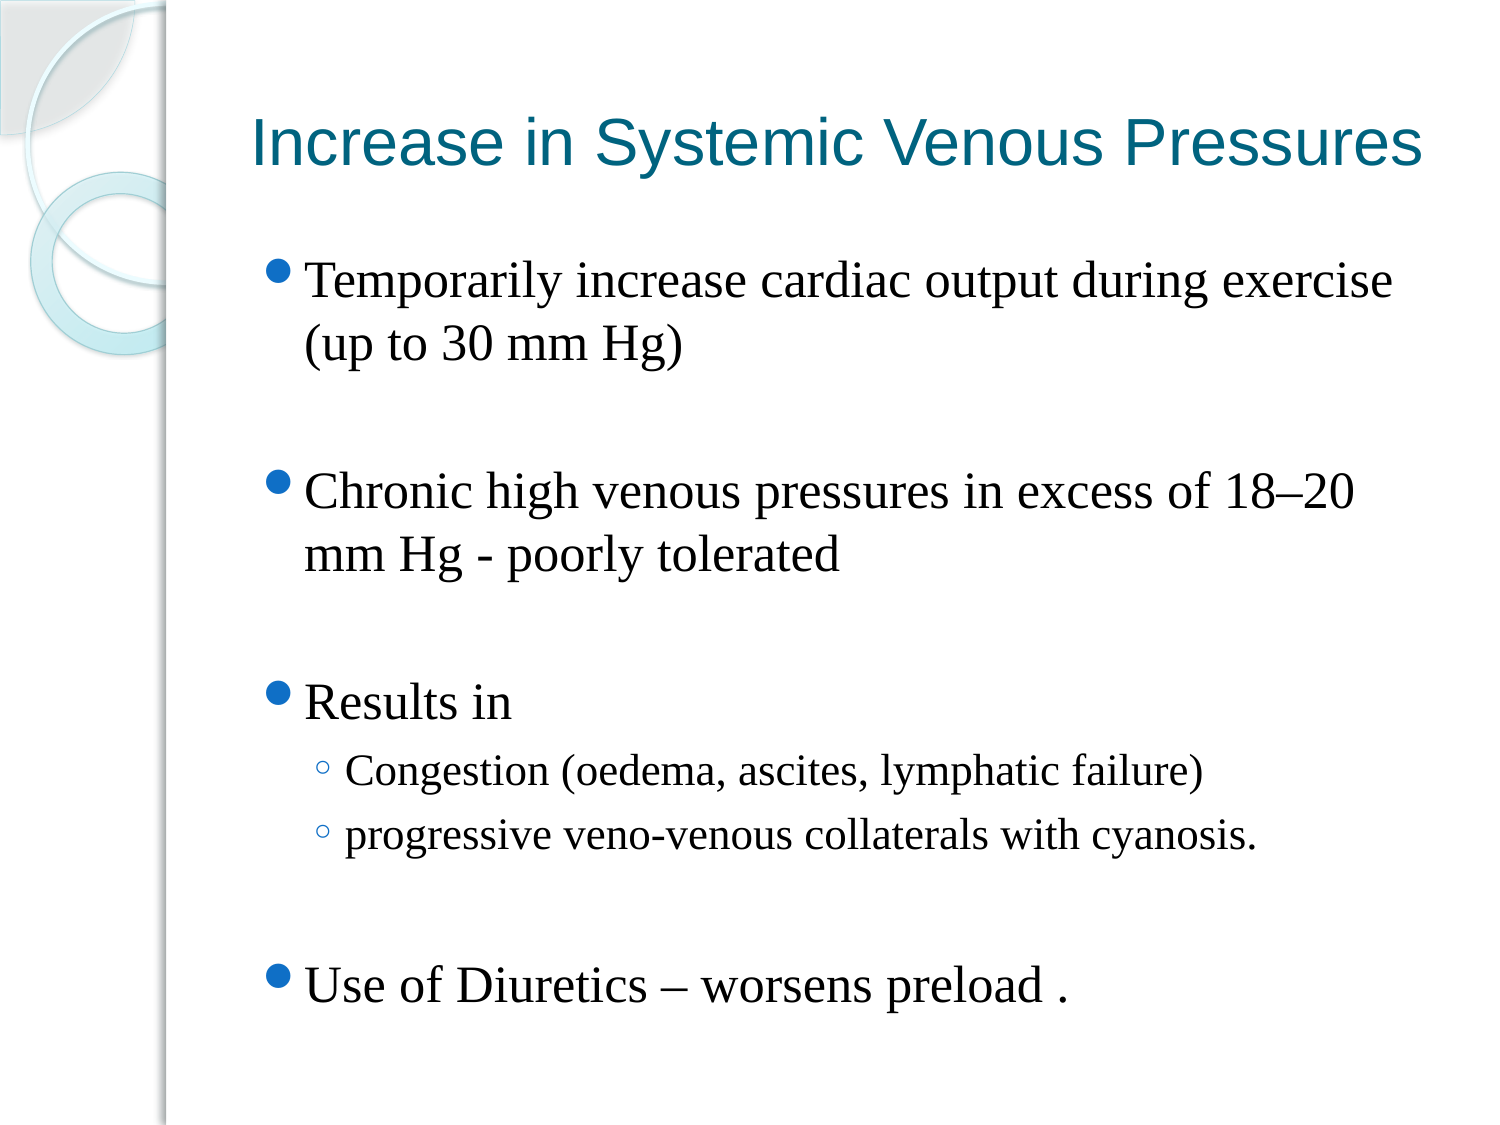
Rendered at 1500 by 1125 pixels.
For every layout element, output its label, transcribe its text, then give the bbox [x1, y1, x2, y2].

title Increase in Systemic Venous Pressures [235, 45, 1466, 233]
list Temporarily increase cardiac output during exercise (up to 30 mm Hg) Chronic high venous pressures in excess of 18–20 mm Hg - poorly tolerated Results in Congestion (oedema, ascites, lymphatic failure) progressive veno-venous collaterals with cyanosis. Use of Diuretics – worsens preload . [235, 237, 1466, 1025]
